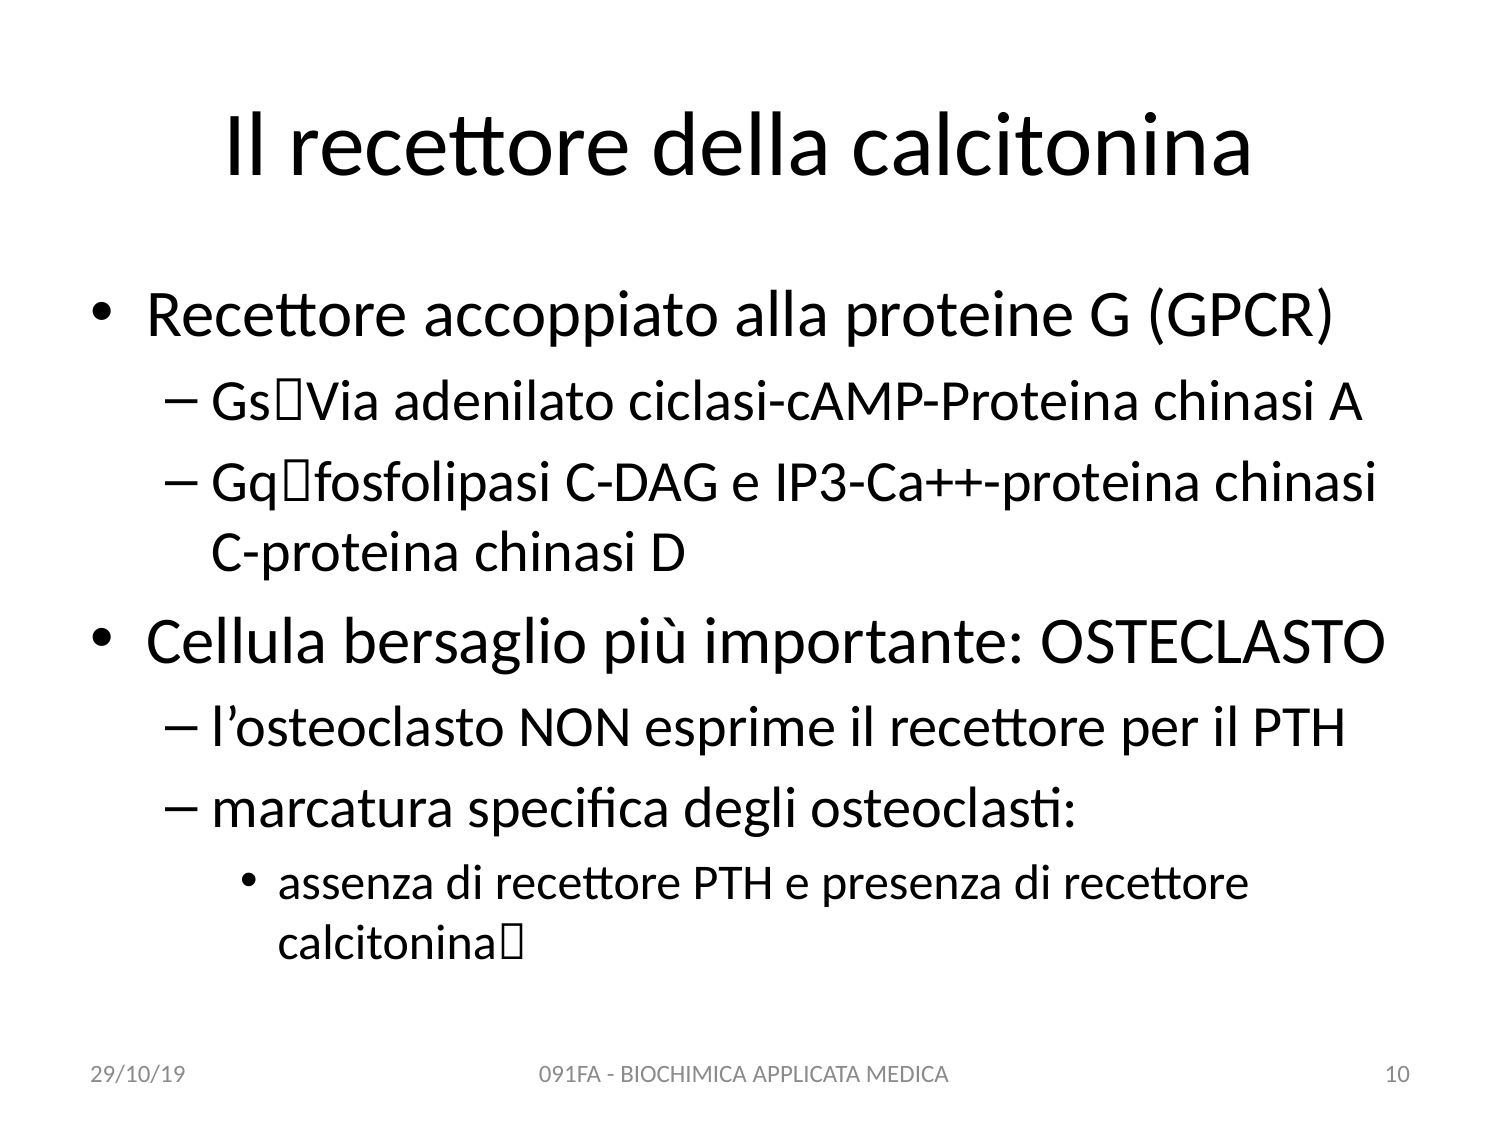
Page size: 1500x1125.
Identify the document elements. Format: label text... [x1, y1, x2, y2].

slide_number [75, 1042, 425, 1103]
footer 091FA - BIOCHIMICA APPLICATA MEDICA [512, 1042, 988, 1103]
slide_number 10 [1074, 1042, 1425, 1103]
list Recettore accoppiato alla proteine G (GPCR) GsVia adenilato ciclasi-cAMP-Proteina chinasi A Gqfosfolipasi C-DAG e IP3-Ca++-proteina chinasi C-proteina chinasi D Cellula bersaglio più importante: OSTECLASTO l’osteoclasto NON esprime il recettore per il PTH marcatura specifica degli osteoclasti: assenza di recettore PTH e presenza di recettore calcitonina [75, 262, 1425, 1005]
title Il recettore della calcitonina [75, 45, 1425, 233]
